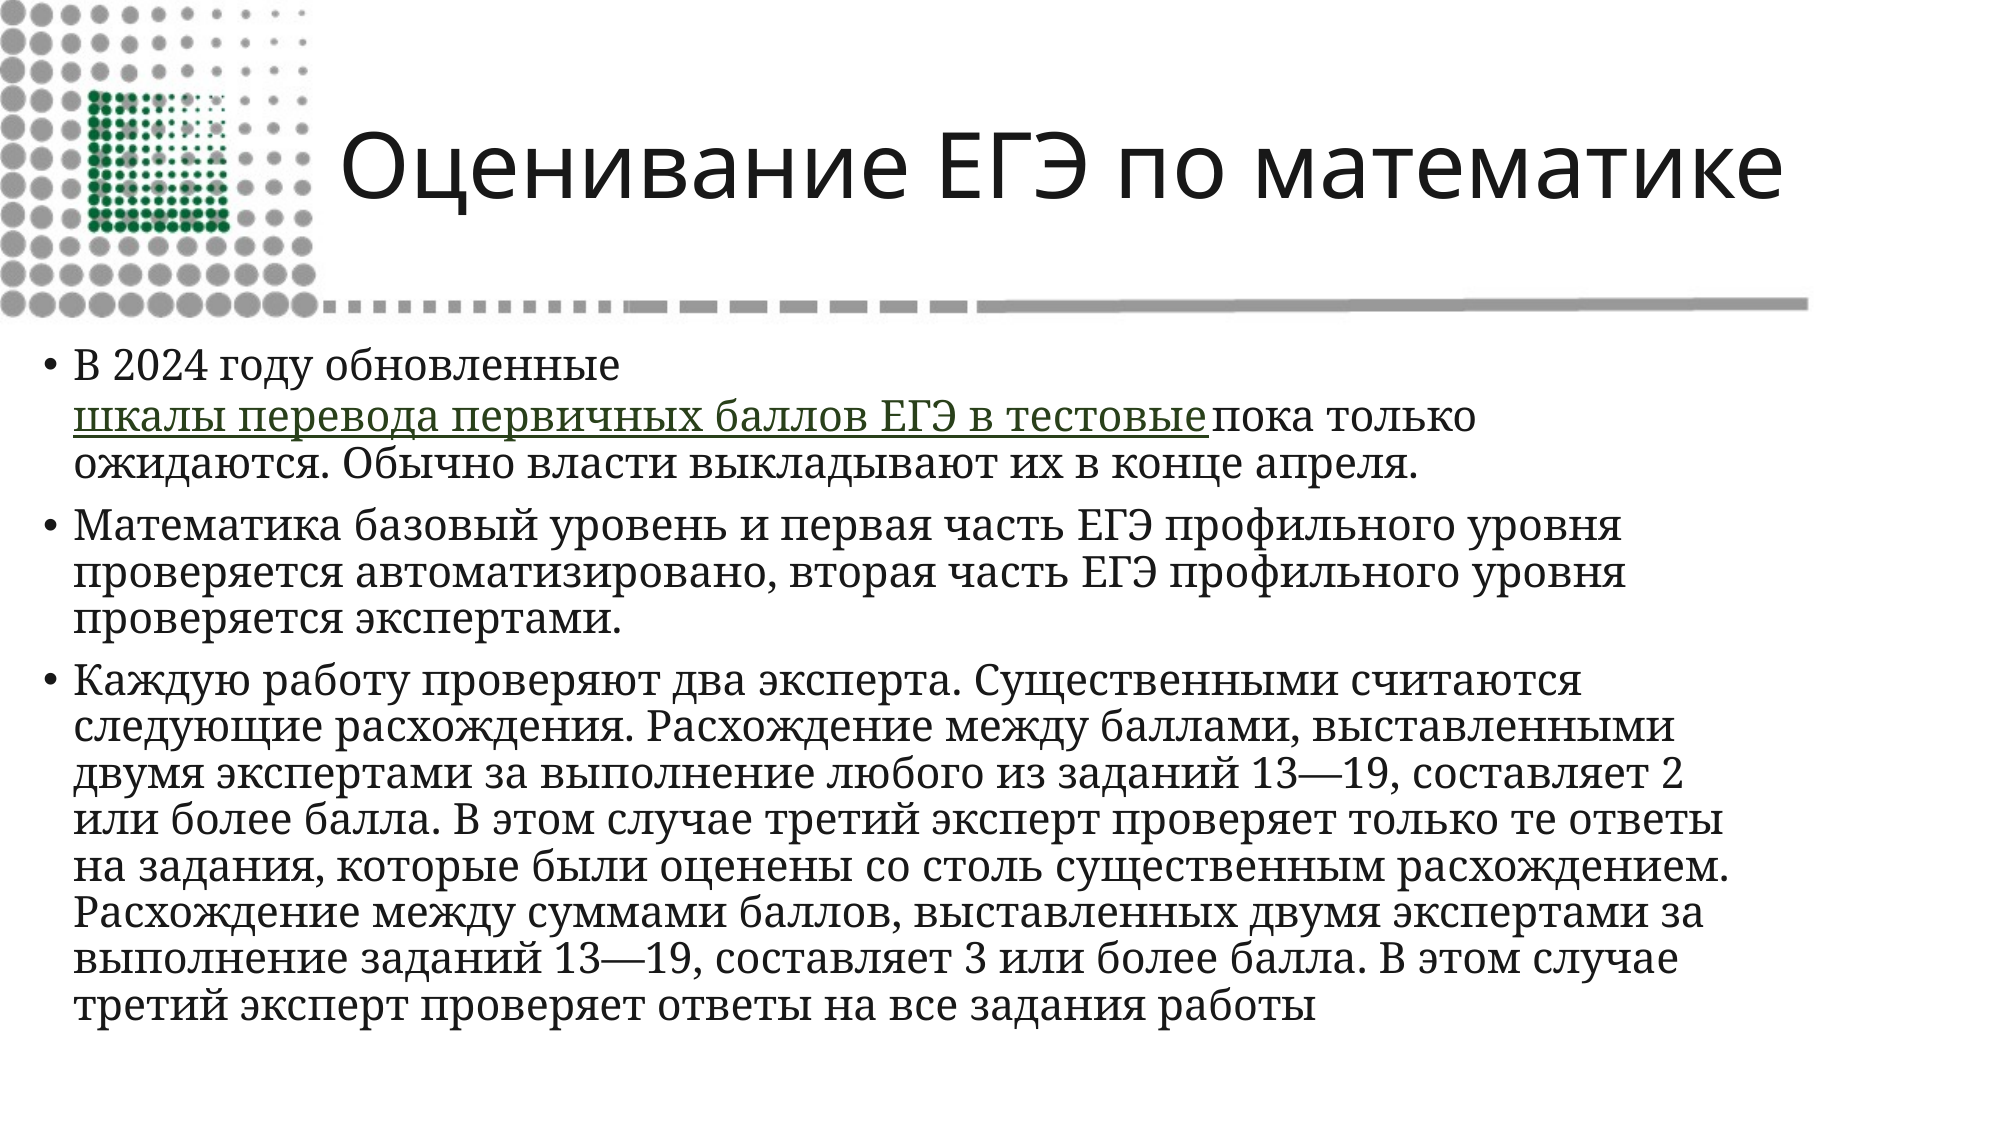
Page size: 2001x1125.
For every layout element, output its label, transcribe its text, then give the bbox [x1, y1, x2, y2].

list В 2024 году обновленные шкалы перевода первичных баллов ЕГЭ в тестовые пока только ожидаются. Обычно власти выкладывают их в конце апреля. Математика базовый уровень и первая часть ЕГЭ профильного уровня проверяется автоматизировано, вторая часть ЕГЭ профильного уровня проверяется экспертами. Каждую работу проверяют два эксперта. Существенными считаются следующие расхождения. Расхождение между баллами, выставленными двумя экспертами за выполнение любого из заданий 13—19, составляет 2 или более балла. В этом случае третий эксперт проверяет только те ответы на задания, которые были оценены со столь существенным расхождением. Расхождение между суммами баллов, выставленных двумя экспертами за выполнение заданий 13—19, составляет 3 или более балла. В этом случае третий эксперт проверяет ответы на все задания работы [28, 335, 1754, 1072]
title Оценивание ЕГЭ по математике [323, 59, 1947, 278]
picture [0, 0, 2001, 1125]
